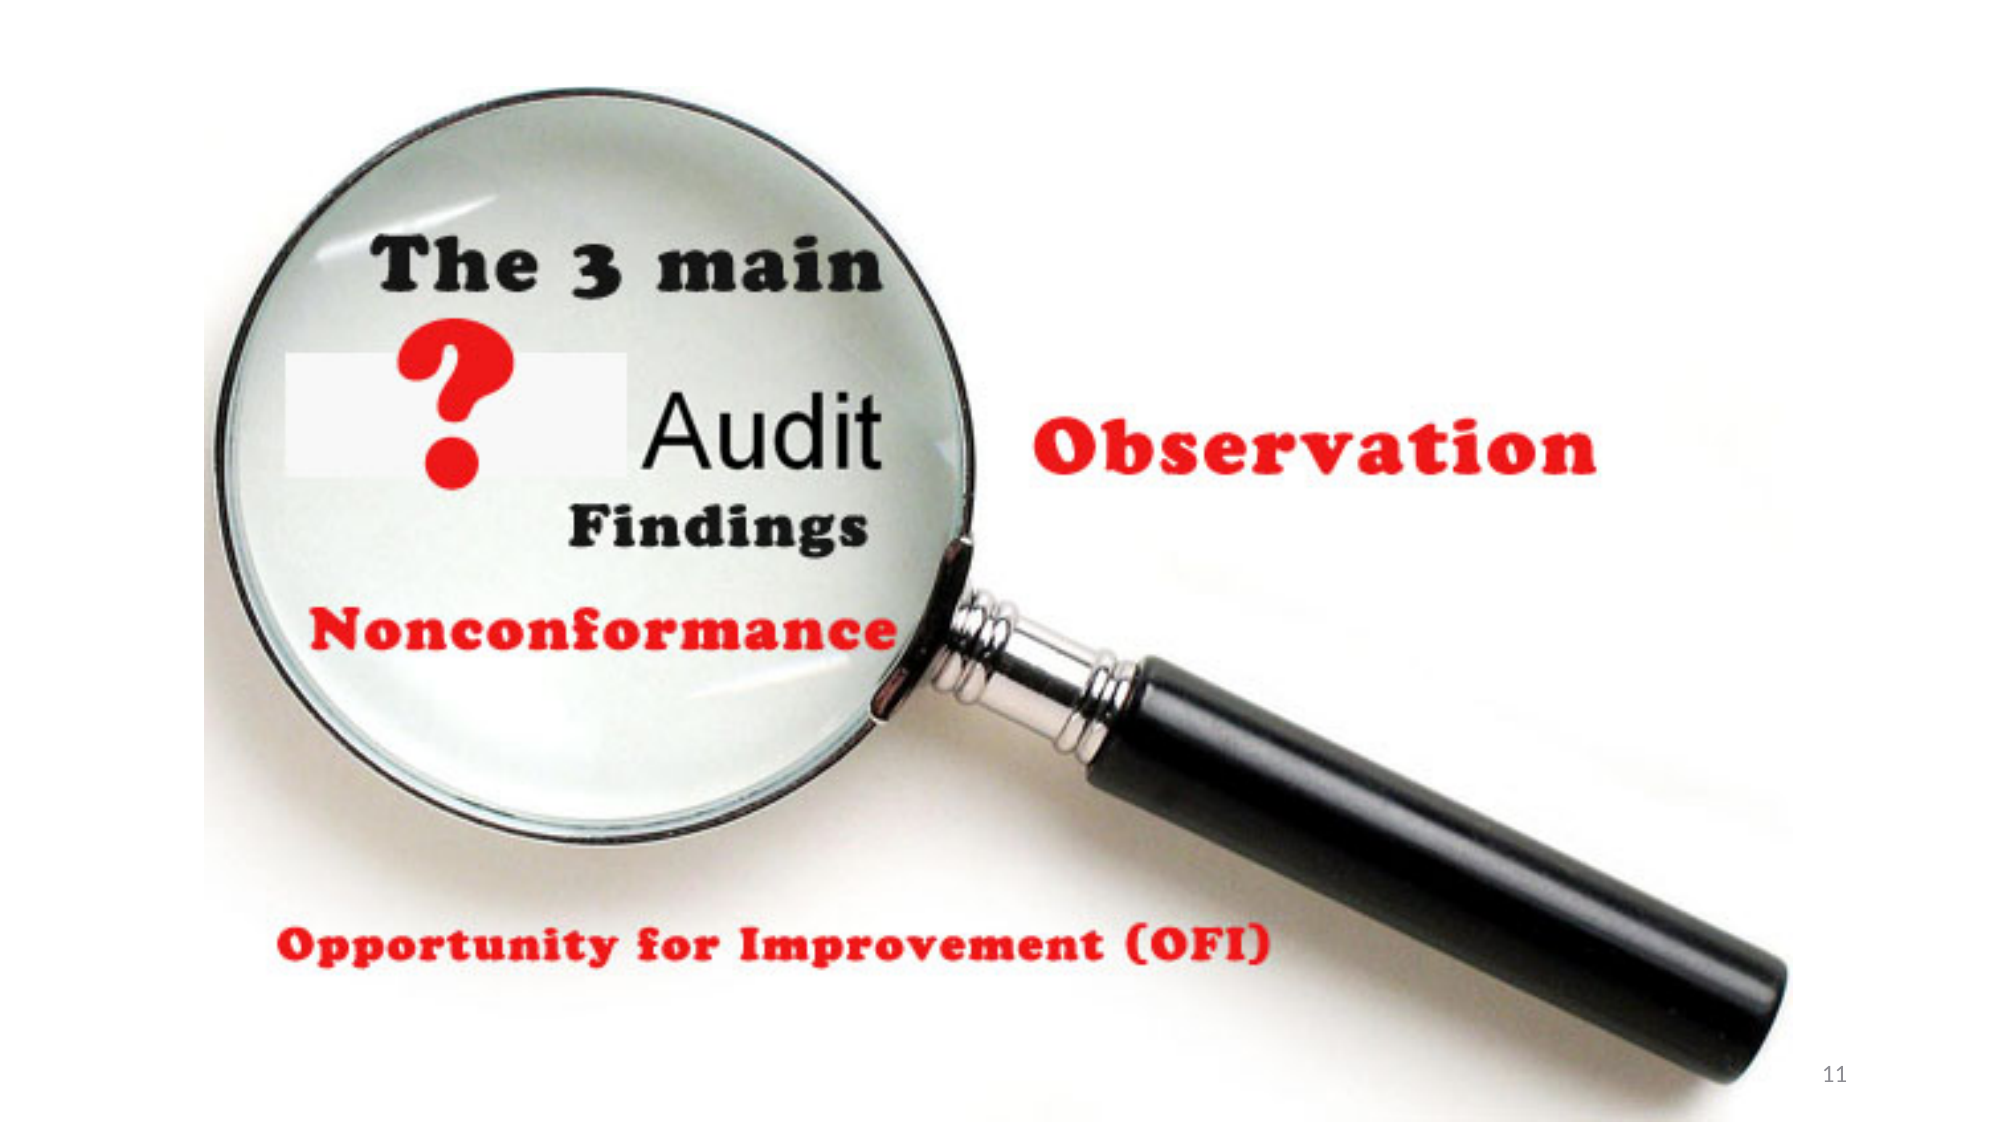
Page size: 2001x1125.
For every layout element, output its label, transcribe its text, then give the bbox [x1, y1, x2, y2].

slide_number 11 [1793, 1042, 1863, 1103]
picture [204, 86, 1793, 1122]
